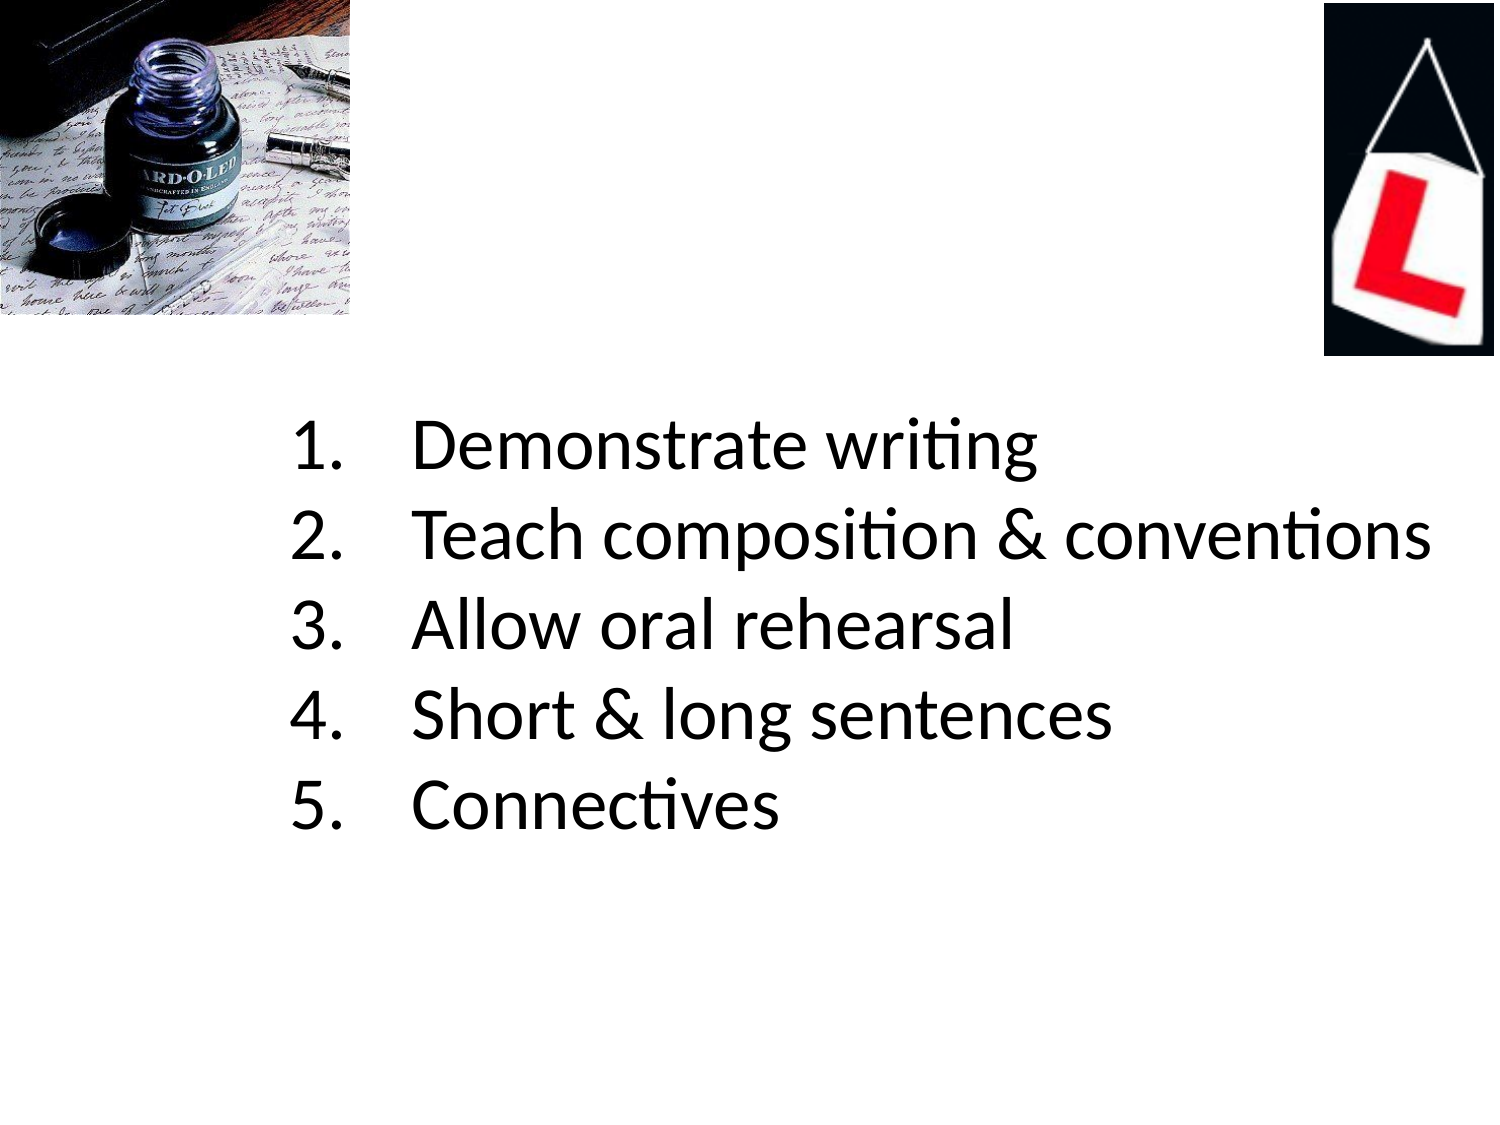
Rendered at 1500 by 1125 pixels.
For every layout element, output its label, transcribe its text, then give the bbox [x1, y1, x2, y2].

text_box Demonstrate writing Teach composition & conventions Allow oral rehearsal Short & long sentences Connectives [275, 387, 1450, 943]
picture [0, 0, 351, 315]
picture [1323, 3, 1494, 357]
